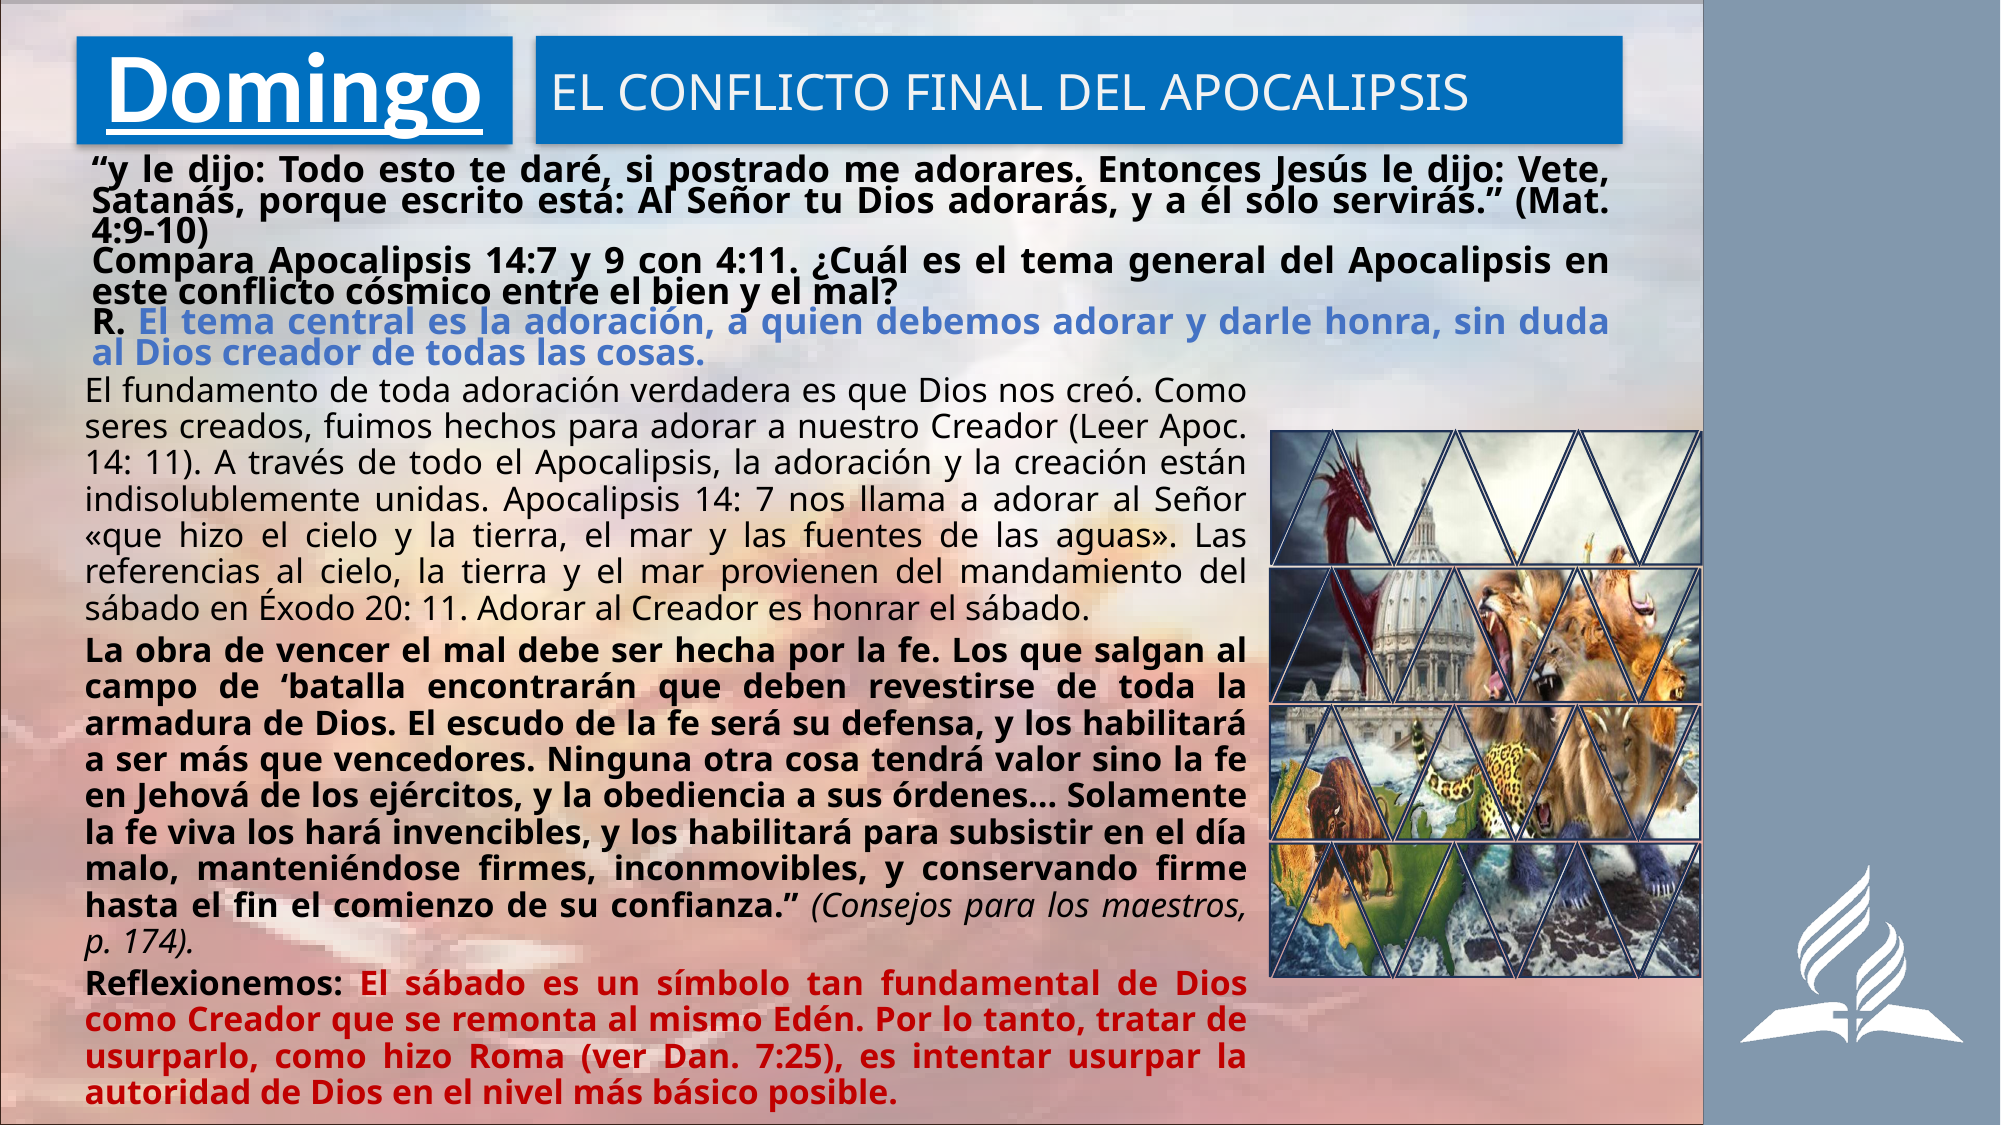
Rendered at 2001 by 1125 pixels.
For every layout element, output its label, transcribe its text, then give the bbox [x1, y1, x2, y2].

text_box [1268, 428, 1703, 980]
list El fundamento de toda adoración verdadera es que Dios nos creó. Como seres creados, fuimos hechos para adorar a nuestro Creador (Leer Apoc. 14: 11). A través de todo el Apocalipsis, la adoración y la creación están indisolublemente unidas. Apocalipsis 14: 7 nos llama a adorar al Señor «que hizo el cielo y la tierra, el mar y las fuentes de las aguas». Las referencias al cielo, la tierra y el mar provienen del mandamiento del sábado en Éxodo 20: 11. Adorar al Creador es honrar el sábado. La obra de vencer el mal debe ser hecha por la fe. Los que salgan al campo de ‘batalla encontrarán que deben revestirse de toda la armadura de Dios. El escudo de la fe será su defensa, y los habilitará a ser más que vencedores. Ninguna otra cosa tendrá valor sino la fe en Jehová de los ejércitos, y la obediencia a sus órdenes… Solamente la fe viva los hará invencibles, y los habilitará para subsistir en el día malo, manteniéndose firmes, inconmovibles, y conservando firme hasta el fin el comienzo de su confianza.” (Consejos para los maestros, p. 174). Reflexionemos: El sábado es un símbolo tan fundamental de Dios como Creador que se remonta al mismo Edén. Por lo tanto, tratar de usurparlo, como hizo Roma (ver Dan. 7:25), es intentar usurpar la autoridad de Dios en el nivel más básico posible. [69, 365, 1263, 1125]
picture [1706, 834, 2000, 1095]
title Domingo [76, 36, 513, 145]
text_box EL CONFLICTO FINAL DEL APOCALIPSIS [535, 35, 1623, 144]
text_box “y le dijo: Todo esto te daré, si postrado me adorares. Entonces Jesús le dijo: Vete, Satanás, porque escrito está: Al Señor tu Dios adorarás, y a él sólo servirás.” (Mat. 4:9-10) Compara Apocalipsis 14:7 y 9 con 4:11. ¿Cuál es el tema general del Apocalipsis en este conflicto cósmico entre el bien y el mal? R. El tema central es la adoración, a quien debemos adorar y darle honra, sin duda al Dios creador de todas las cosas. [76, 152, 1626, 383]
